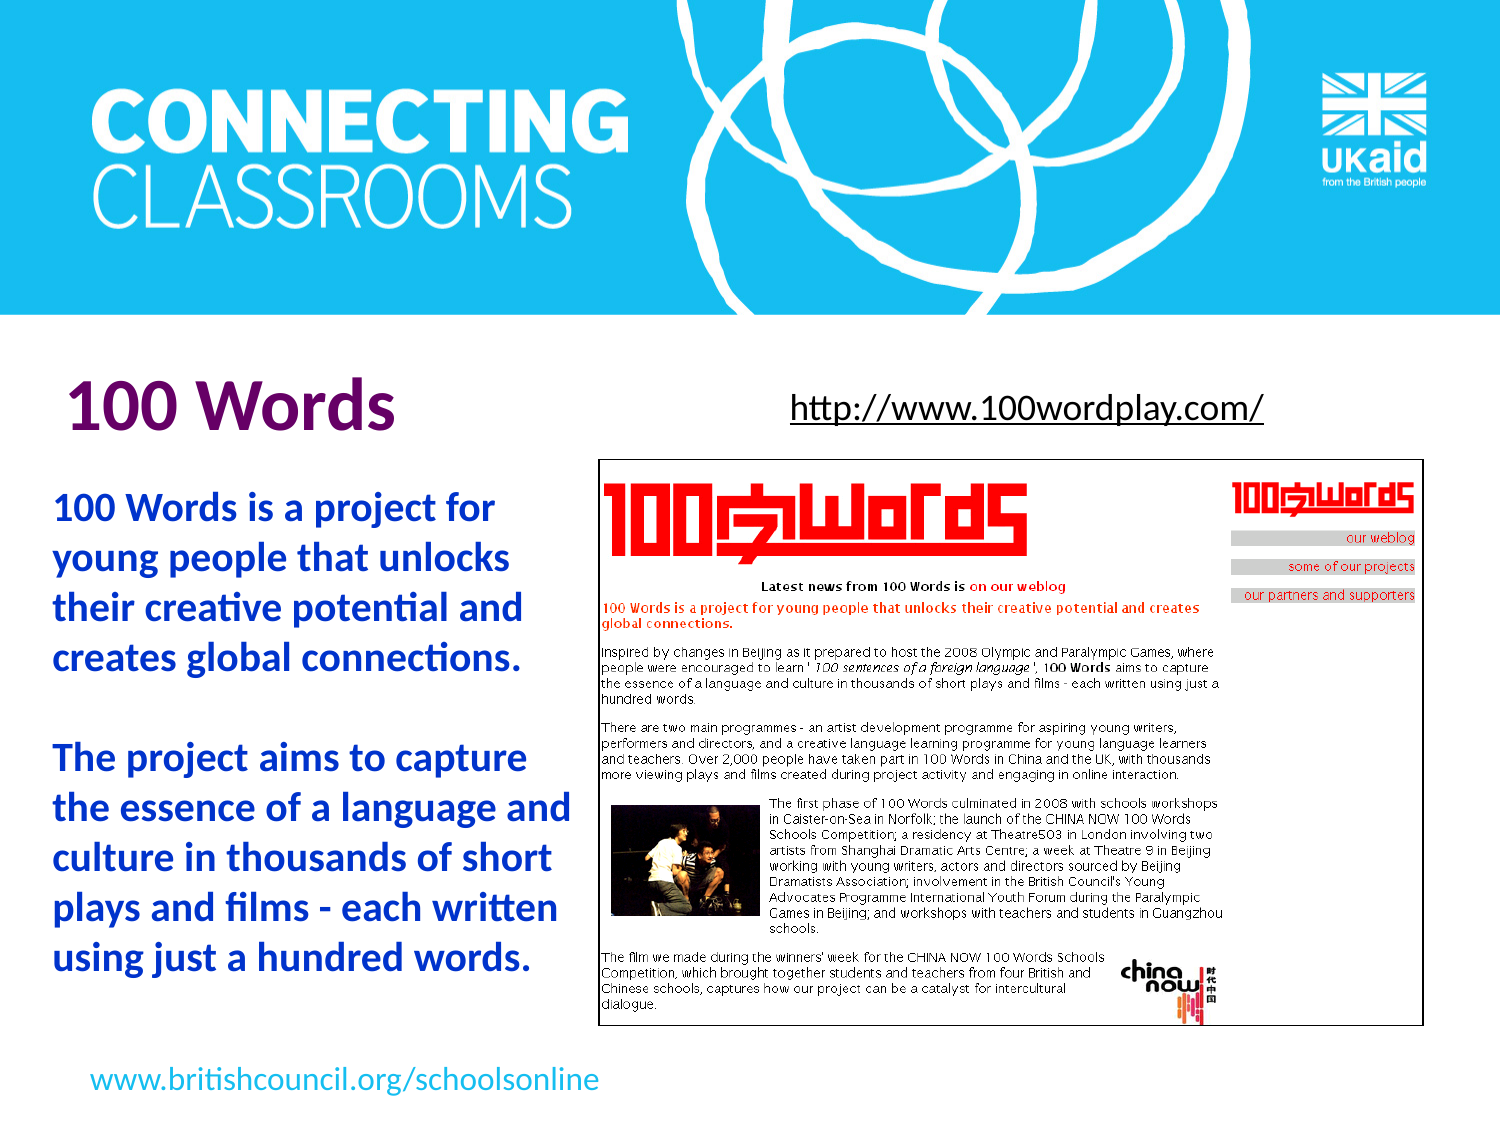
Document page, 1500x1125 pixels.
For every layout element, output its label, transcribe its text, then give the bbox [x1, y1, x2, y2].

text_box http://www.100wordplay.com/ [774, 375, 1313, 435]
picture [0, 0, 1500, 315]
picture [599, 460, 1423, 1026]
text_box 100 Words is a project for young people that unlocks their creative potential and creates global connections. The project aims to capture the essence of a language and culture in thousands of short plays and films - each written using just a hundred words. [37, 472, 588, 988]
text_box 100 Words [49, 347, 888, 453]
